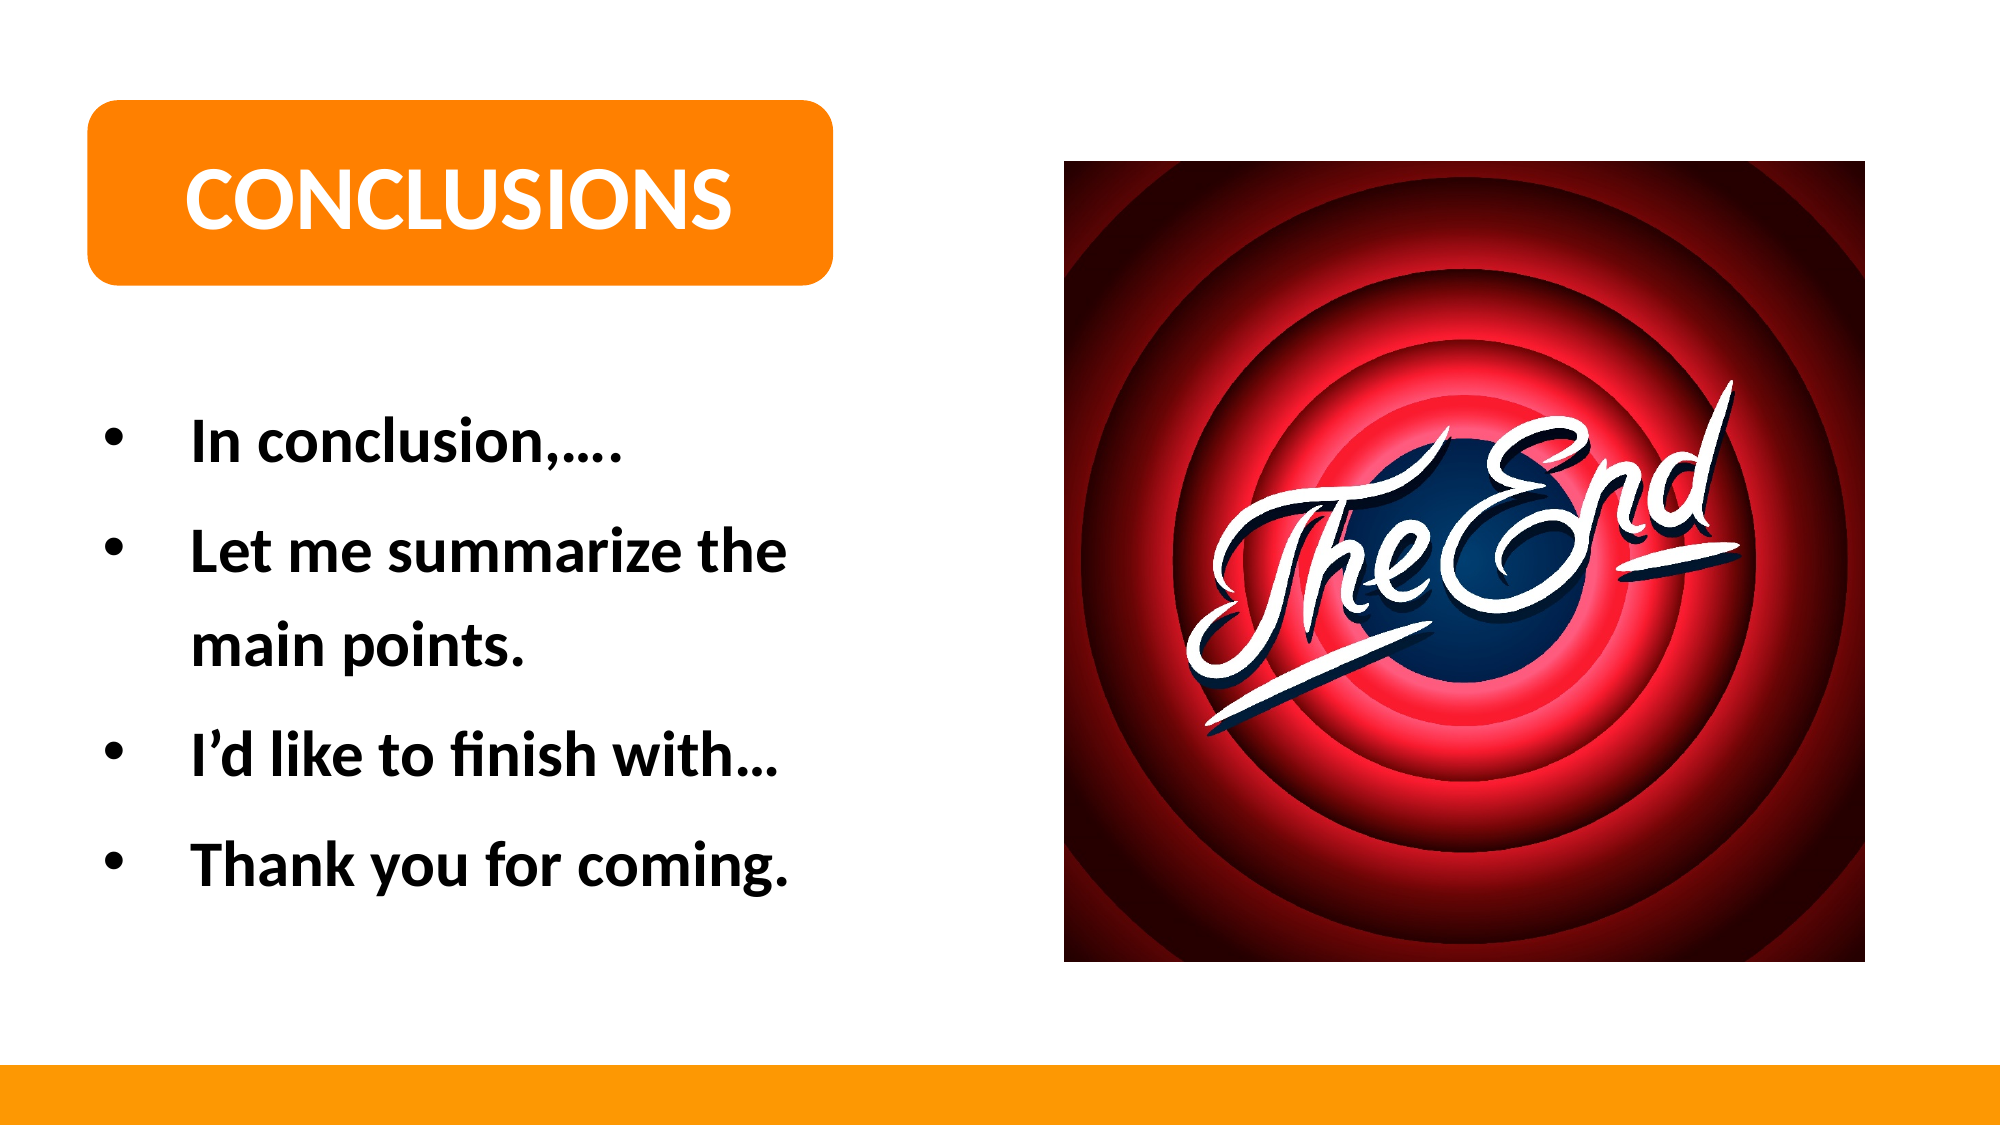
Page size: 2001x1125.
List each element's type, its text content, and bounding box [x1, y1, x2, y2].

text_box CONCLUSIONS [86, 99, 834, 287]
list In conclusion,…. Let me summarize the main points. I’d like to finish with… Thank you for coming. [87, 285, 834, 1025]
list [1064, 161, 1865, 962]
text_box [0, 1065, 2000, 1125]
